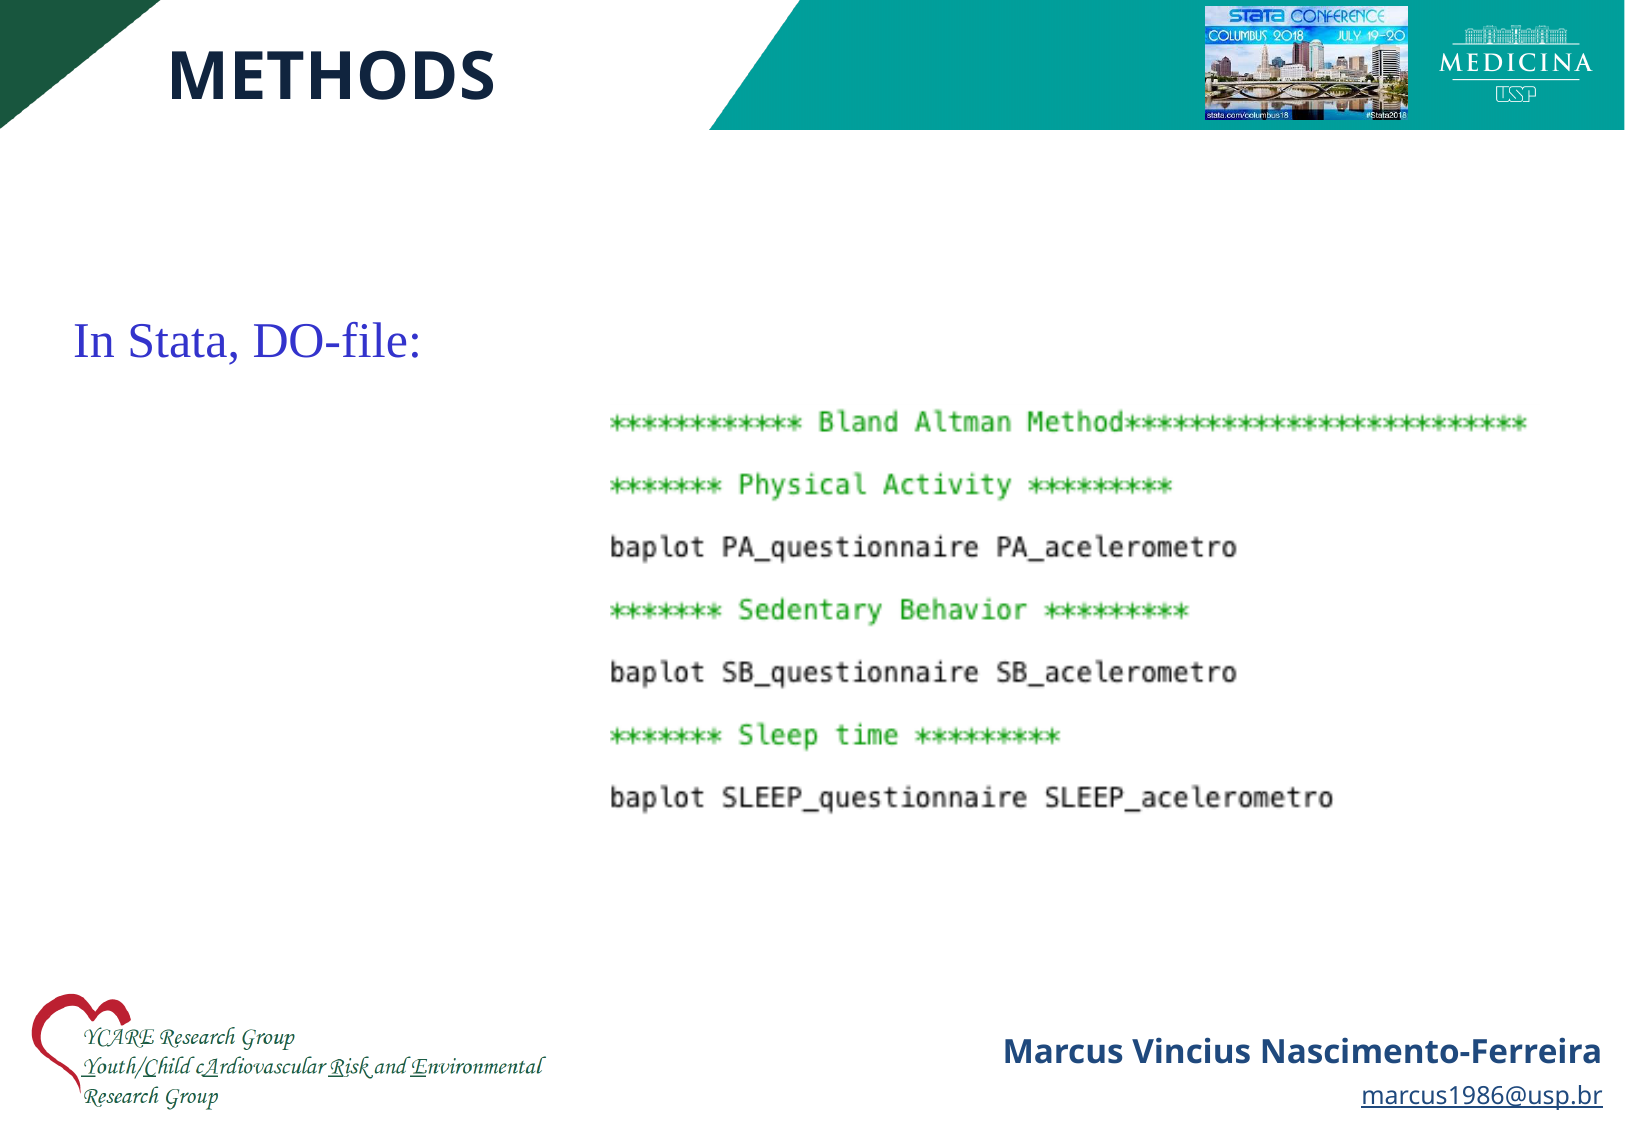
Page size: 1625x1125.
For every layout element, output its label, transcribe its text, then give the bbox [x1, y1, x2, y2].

text_box Marcus Vincius Nascimento-Ferreira marcus1986@usp.br [553, 1010, 1618, 1117]
text_box In Stata, DO-file: [58, 270, 1503, 376]
picture [0, 0, 163, 129]
picture [25, 990, 551, 1112]
text_box METHODS [166, 25, 512, 120]
picture [709, 0, 1625, 130]
picture [610, 403, 1541, 830]
